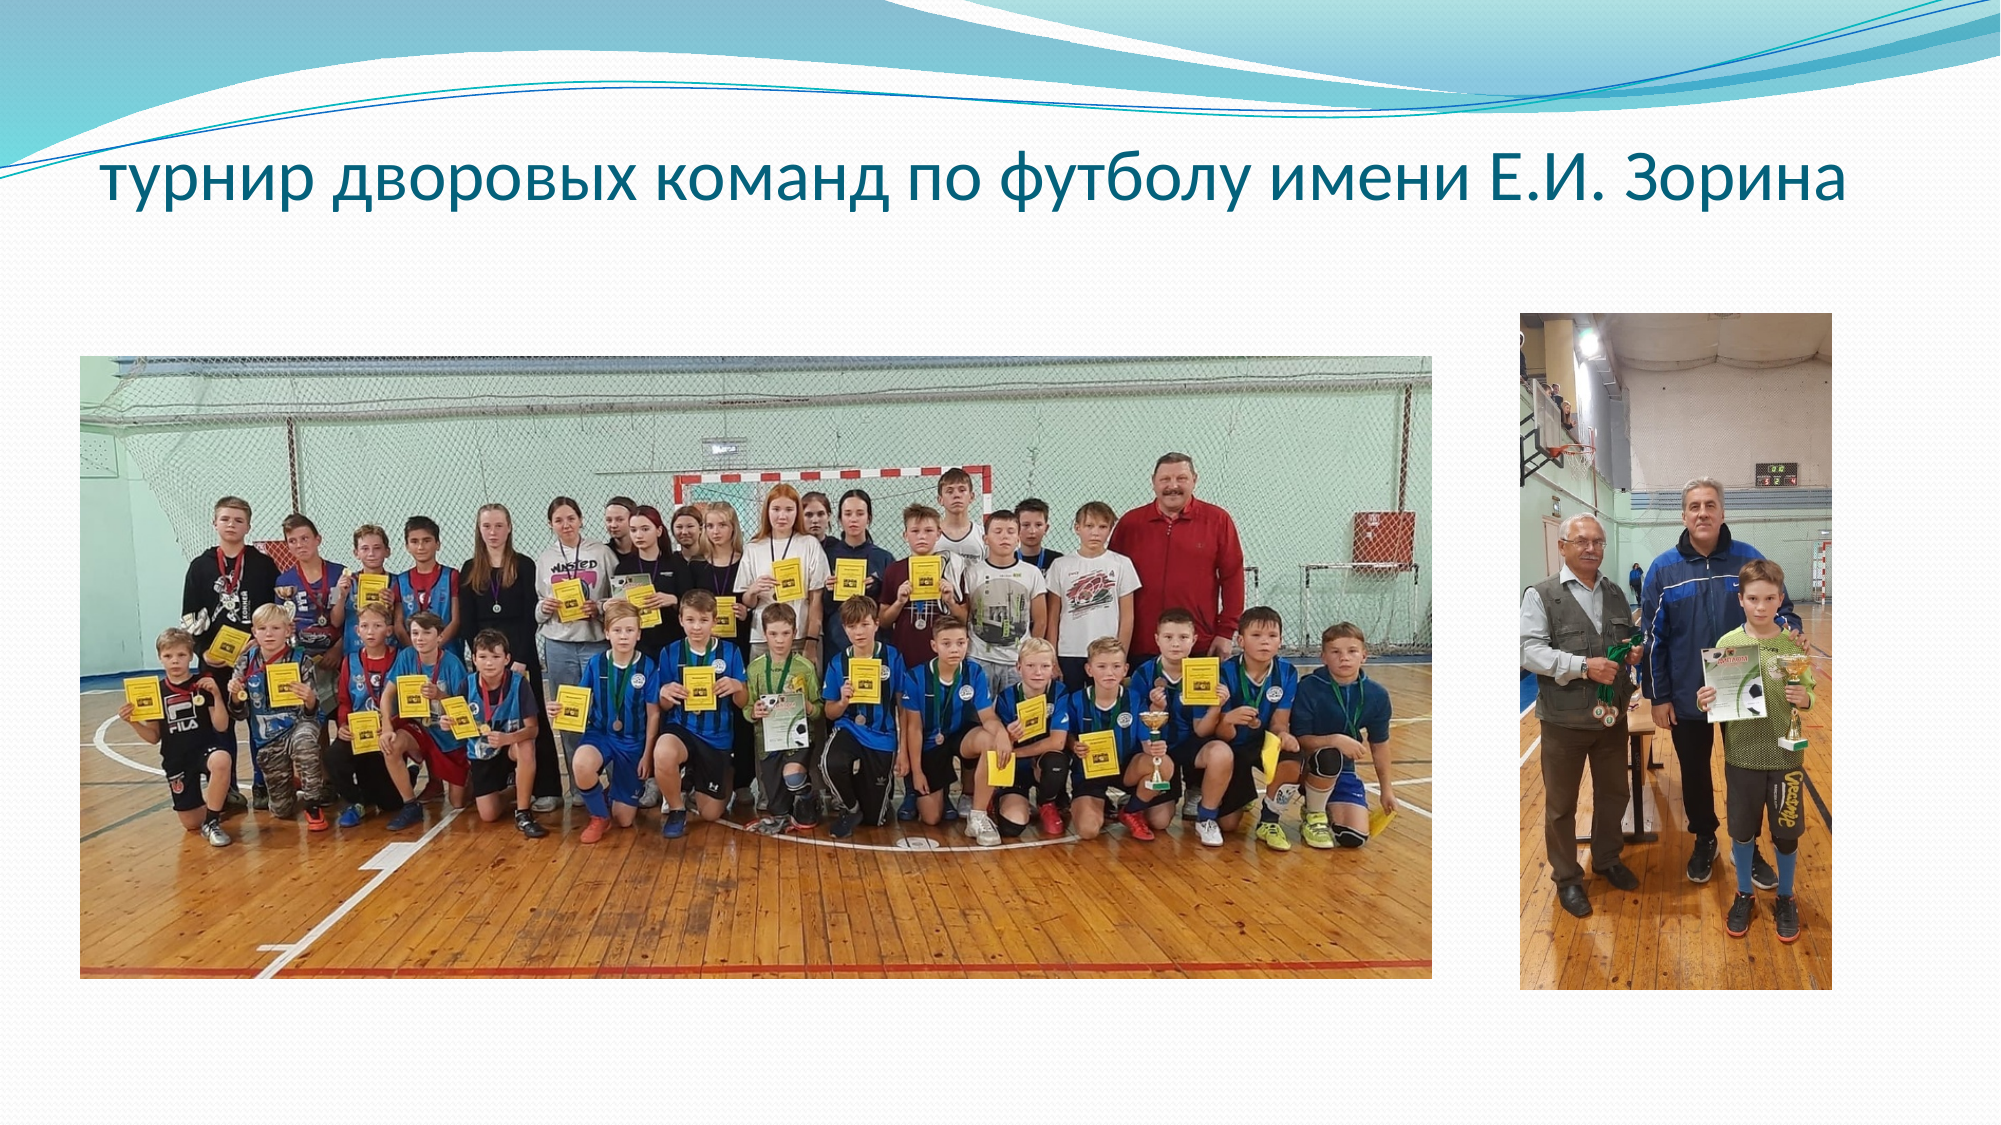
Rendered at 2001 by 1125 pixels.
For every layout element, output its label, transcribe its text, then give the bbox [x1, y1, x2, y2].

picture [1519, 312, 1832, 991]
title турнир дворовых команд по футболу имени Е.И. Зорина [99, 115, 1917, 303]
picture [80, 356, 1432, 979]
